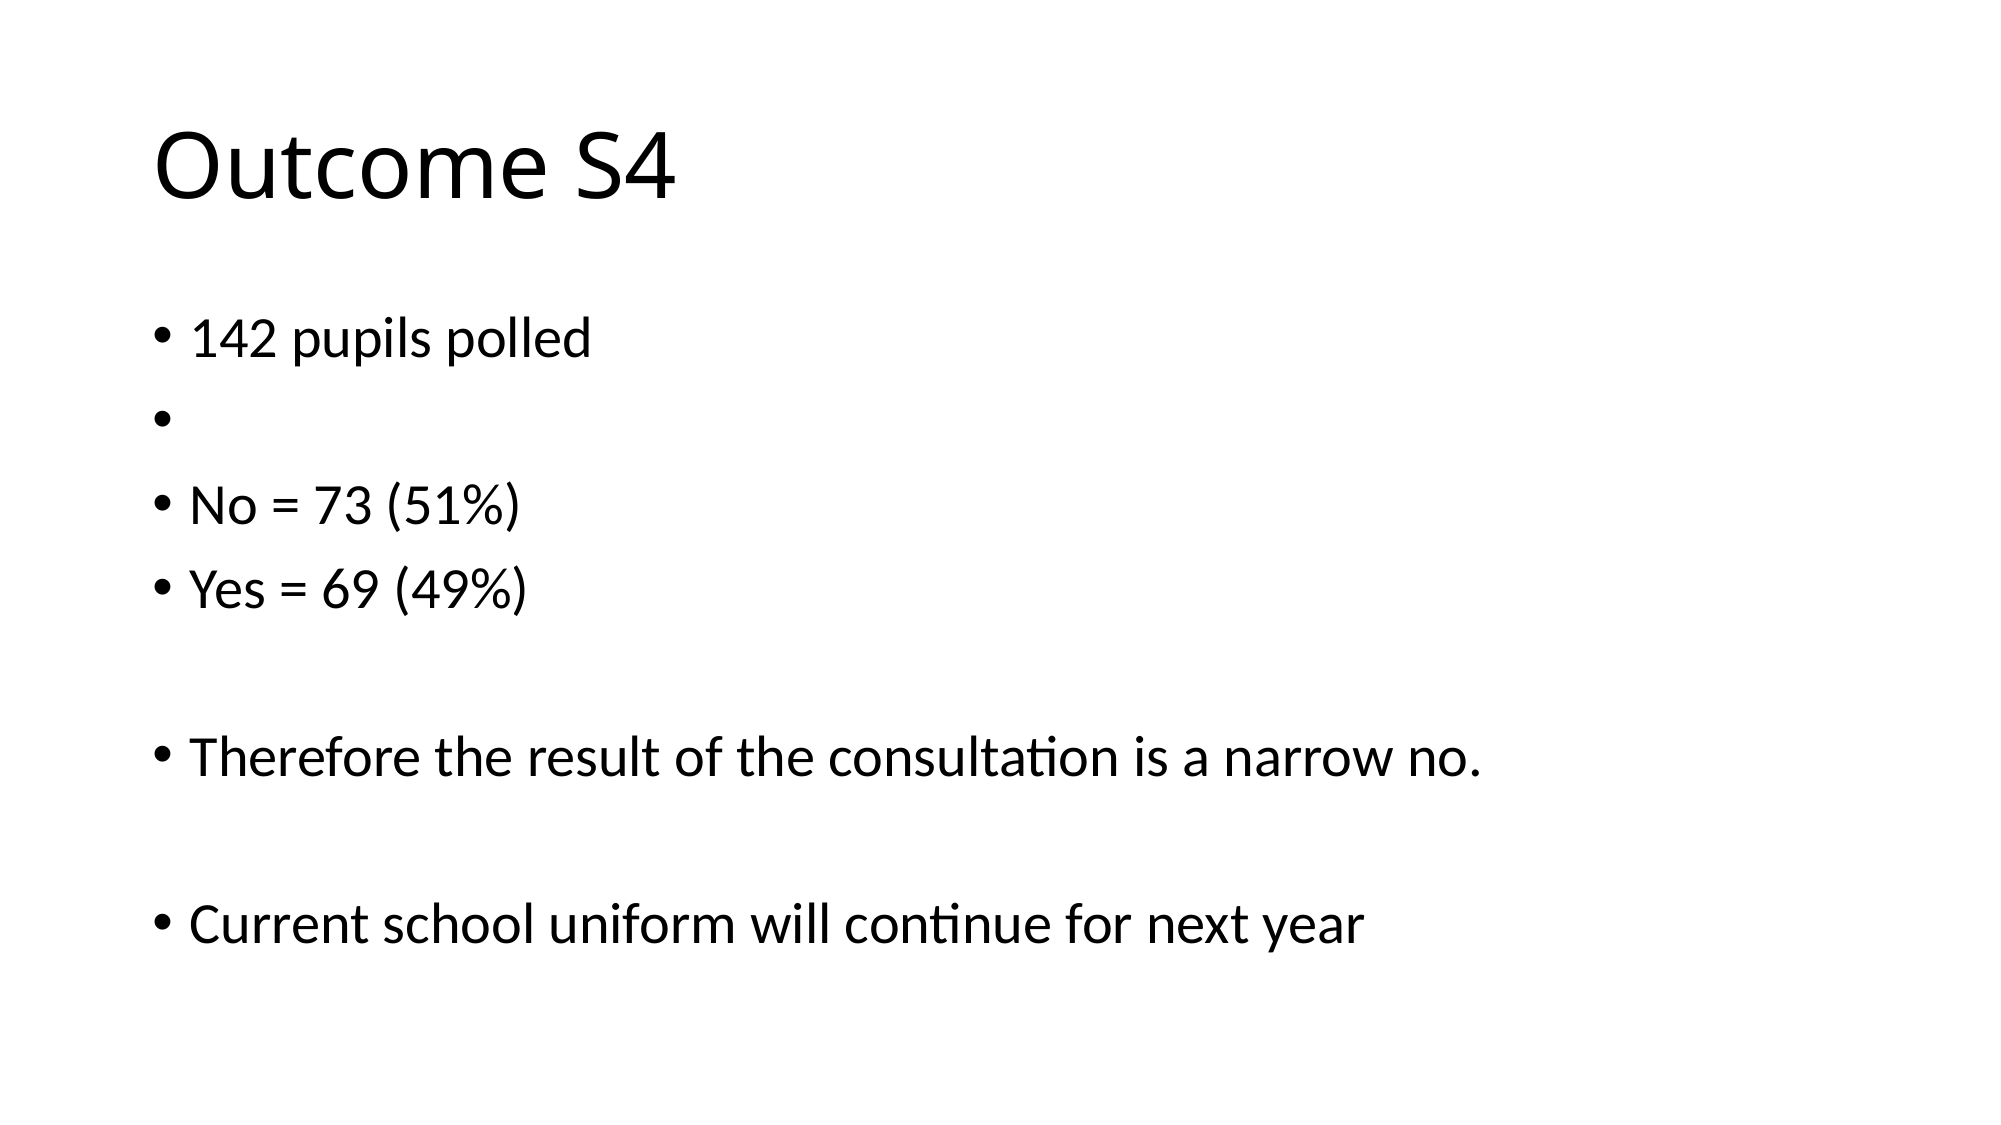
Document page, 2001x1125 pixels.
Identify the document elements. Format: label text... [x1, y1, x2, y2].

title Outcome S4 [137, 59, 1863, 278]
list 142 pupils polled No = 73 (51%) Yes = 69 (49%) Therefore the result of the consultation is a narrow no. Current school uniform will continue for next year [137, 299, 1863, 1014]
